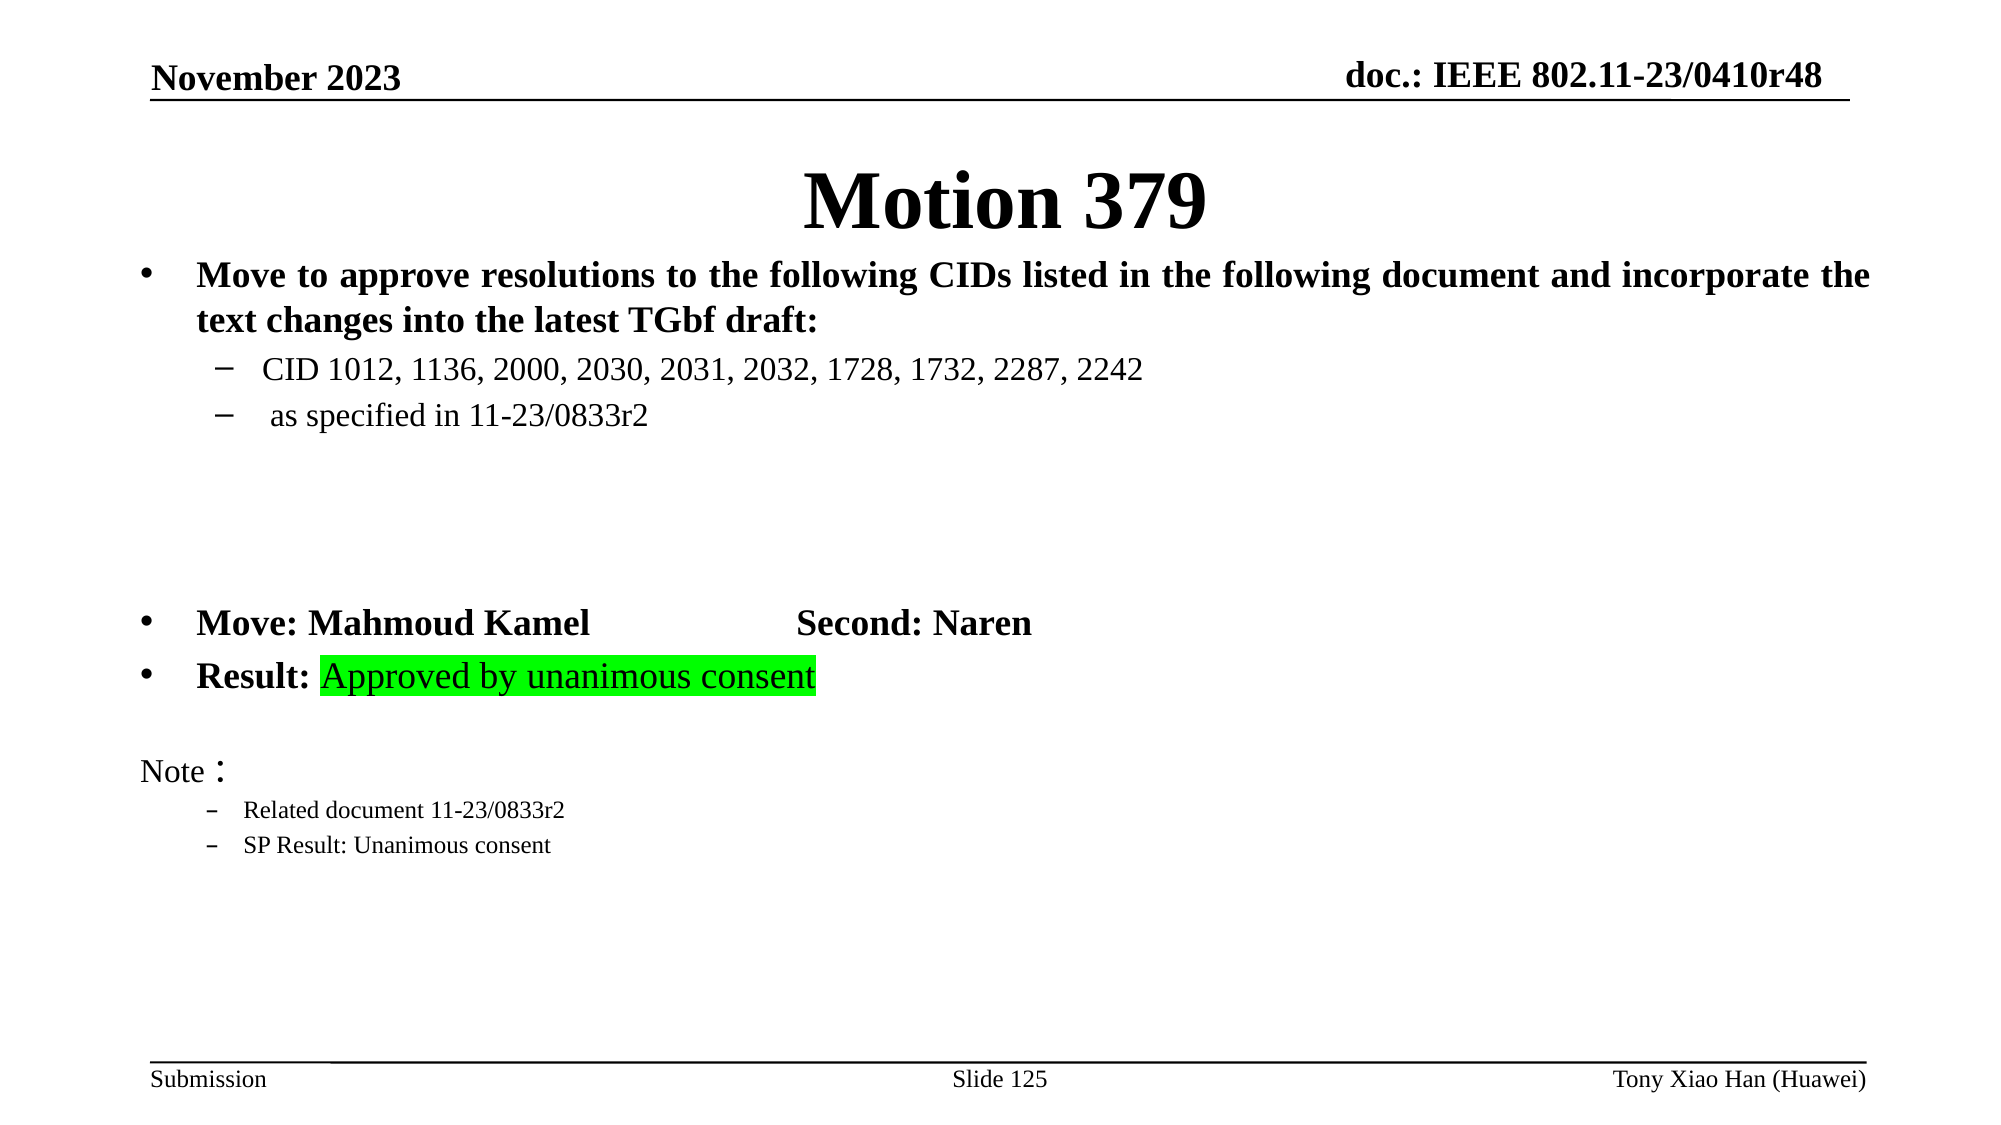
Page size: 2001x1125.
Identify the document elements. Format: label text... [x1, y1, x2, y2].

text_box Motion 379 [368, 137, 1644, 212]
text_box Move to approve resolutions to the following CIDs listed in the following document and incorporate the text changes into the latest TGbf draft: CID 1012, 1136, 2000, 2030, 2031, 2032, 1728, 1732, 2287, 2242 as specified in 11-23/0833r2 Move: Mahmoud Kamel Second: Naren Result: Approved by unanimous consent Note： Related document 11-23/0833r2 SP Result: Unanimous consent [125, 212, 1888, 900]
